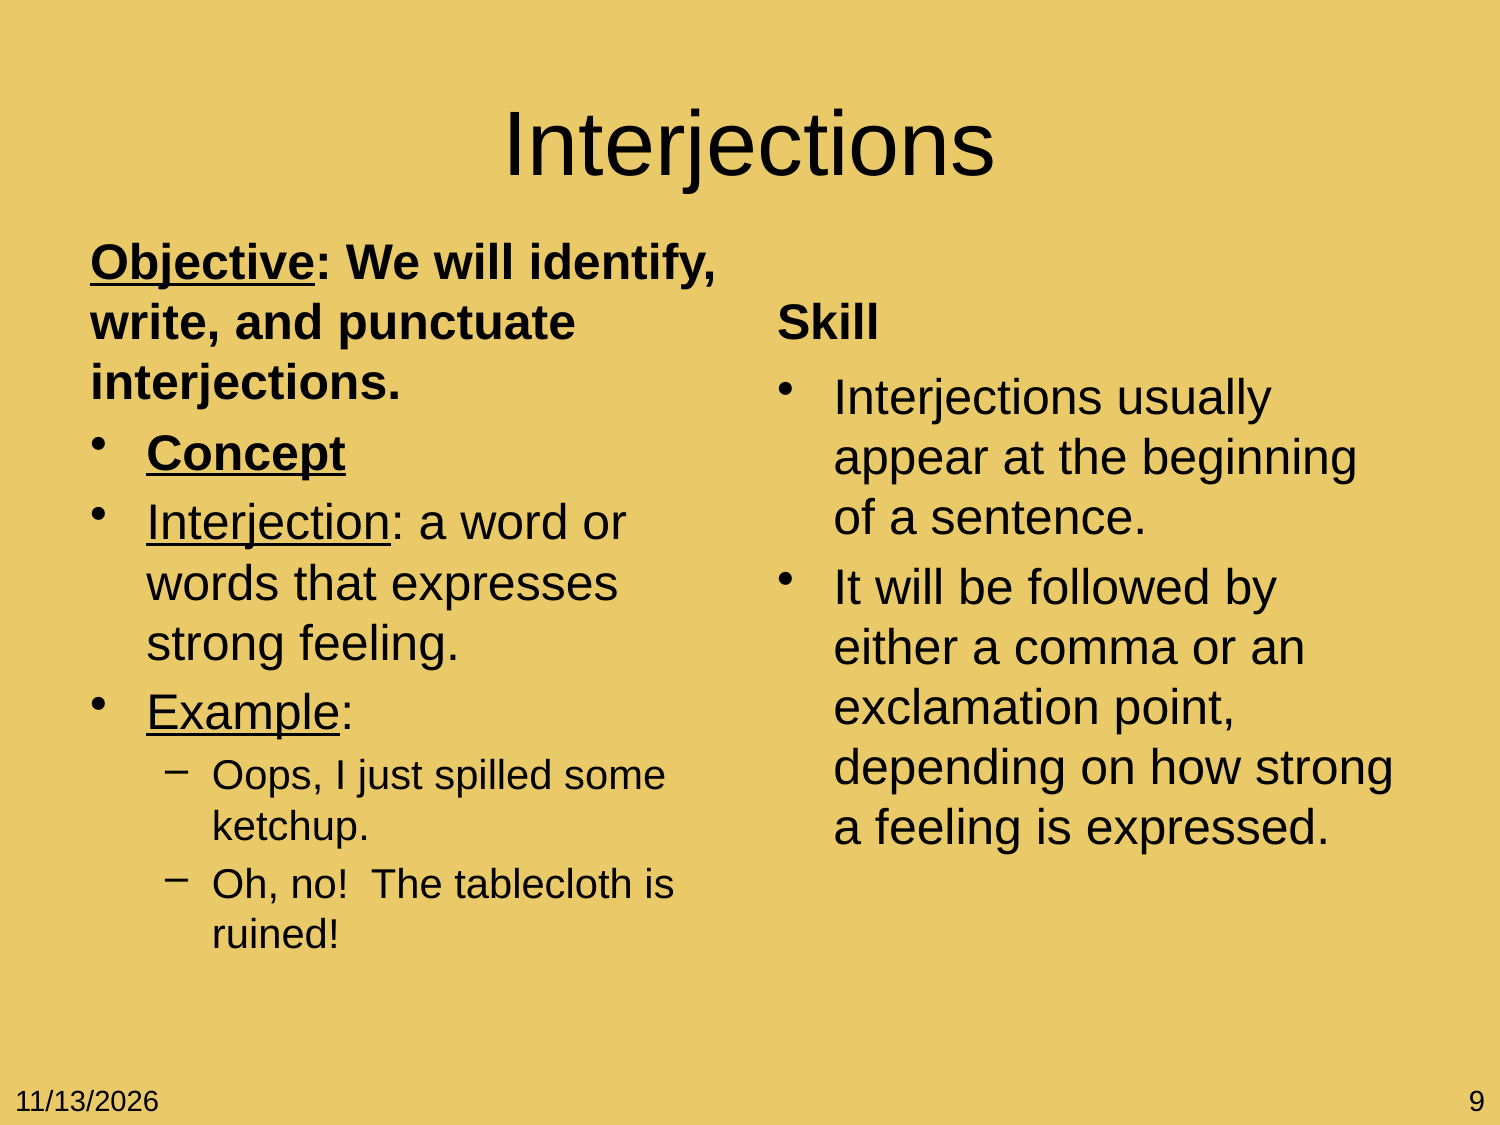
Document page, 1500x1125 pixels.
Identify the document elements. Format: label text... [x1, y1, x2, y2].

list Objective: We will identify, write, and punctuate interjections. [74, 312, 738, 412]
list Interjections usually appear at the beginning of a sentence. It will be followed by either a comma or an exclamation point, depending on how strong a feeling is expressed. [761, 356, 1426, 1006]
slide_number 9 [1299, 1074, 1500, 1125]
title Interjections [74, 44, 1426, 233]
list Skill [761, 251, 1426, 356]
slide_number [0, 1074, 238, 1125]
list Concept Interjection: a word or words that expresses strong feeling. Example: Oops, I just spilled some ketchup. Oh, no! The tablecloth is ruined! [74, 412, 738, 1061]
